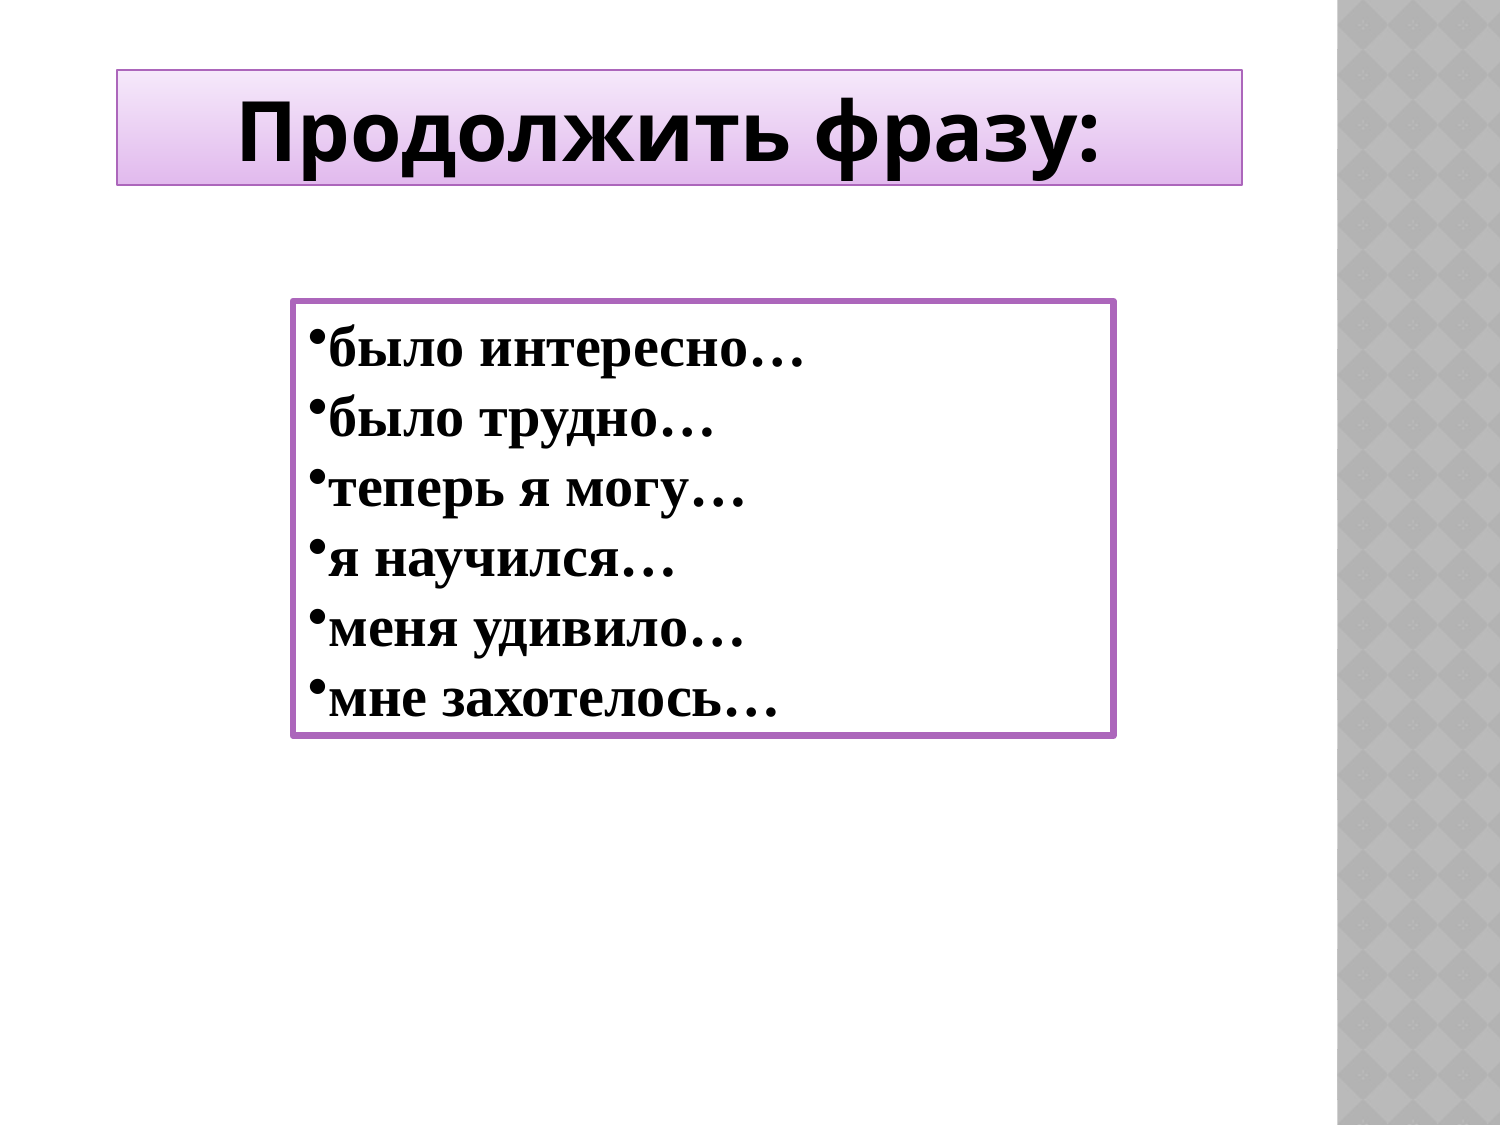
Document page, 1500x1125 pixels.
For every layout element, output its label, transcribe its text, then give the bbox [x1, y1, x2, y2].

text_box Продолжить фразу: [116, 69, 1243, 186]
text_box было интересно… было трудно… теперь я могу… я научился… меня удивило… мне захотелось… [290, 298, 1117, 739]
